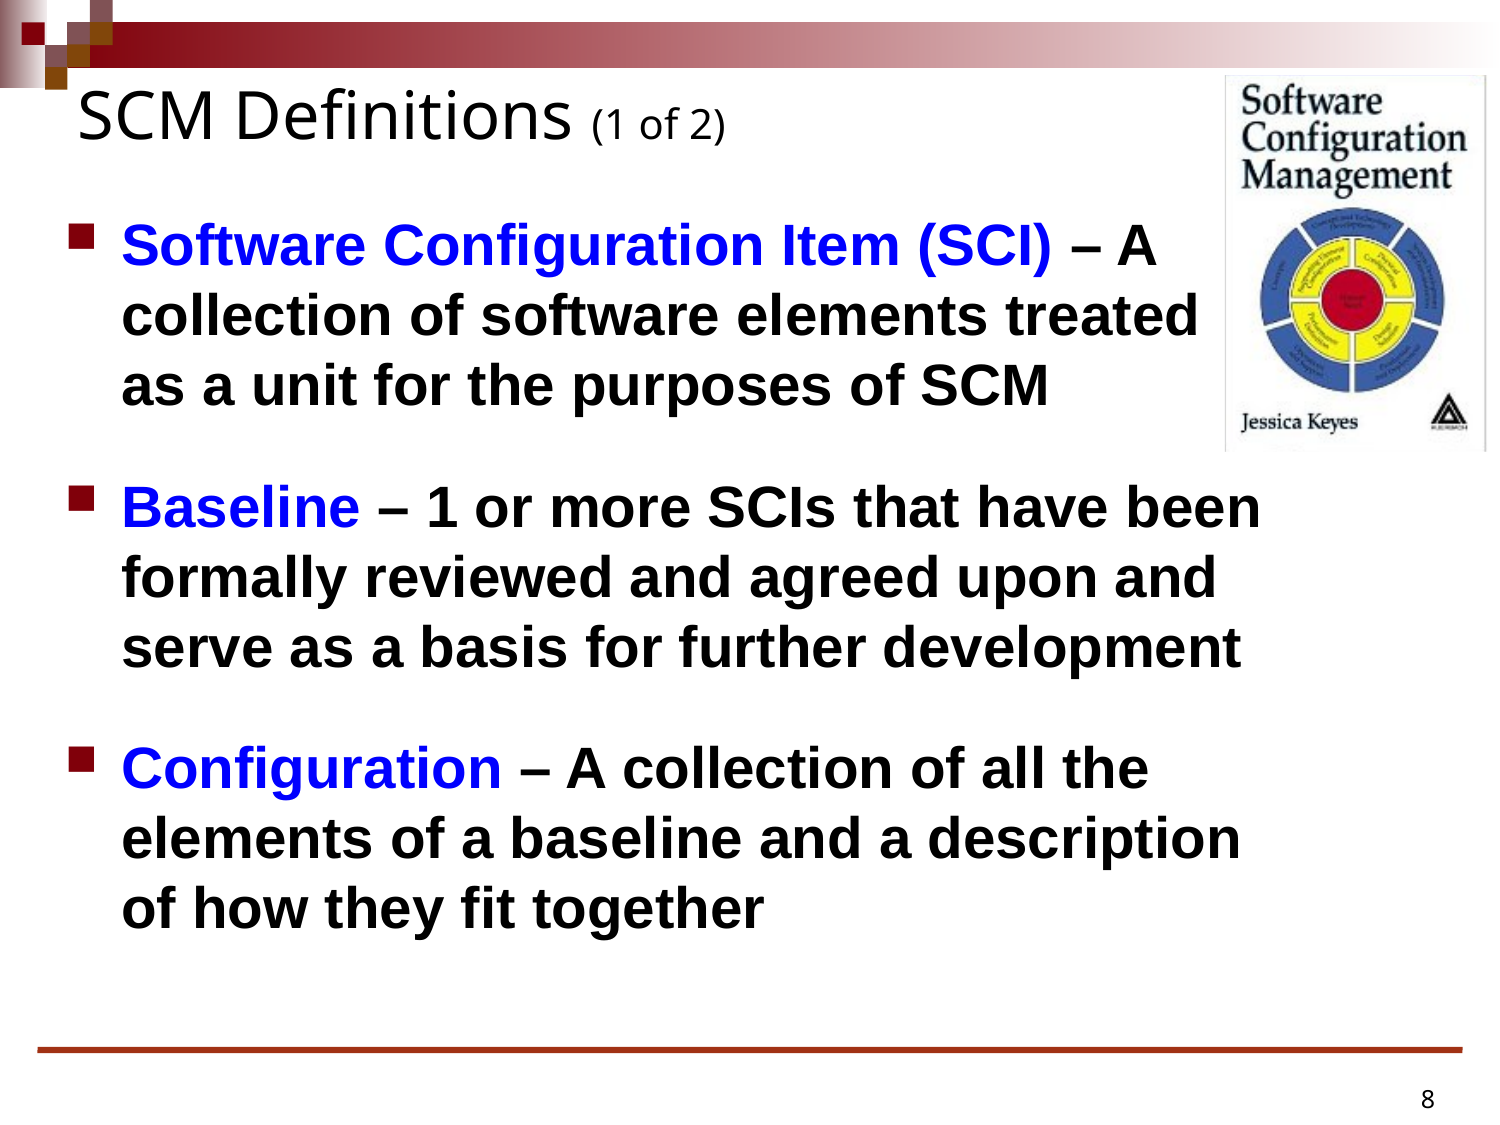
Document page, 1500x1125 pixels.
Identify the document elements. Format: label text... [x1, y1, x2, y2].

list Software Configuration Item (SCI) – A collection of software elements treated as a unit for the purposes of SCM Baseline – 1 or more SCIs that have been formally reviewed and agreed upon and serve as a basis for further development Configuration – A collection of all the elements of a baseline and a description of how they fit together [49, 199, 1288, 963]
title SCM Definitions (1 of 2) [62, 62, 1413, 163]
picture [1224, 74, 1488, 452]
